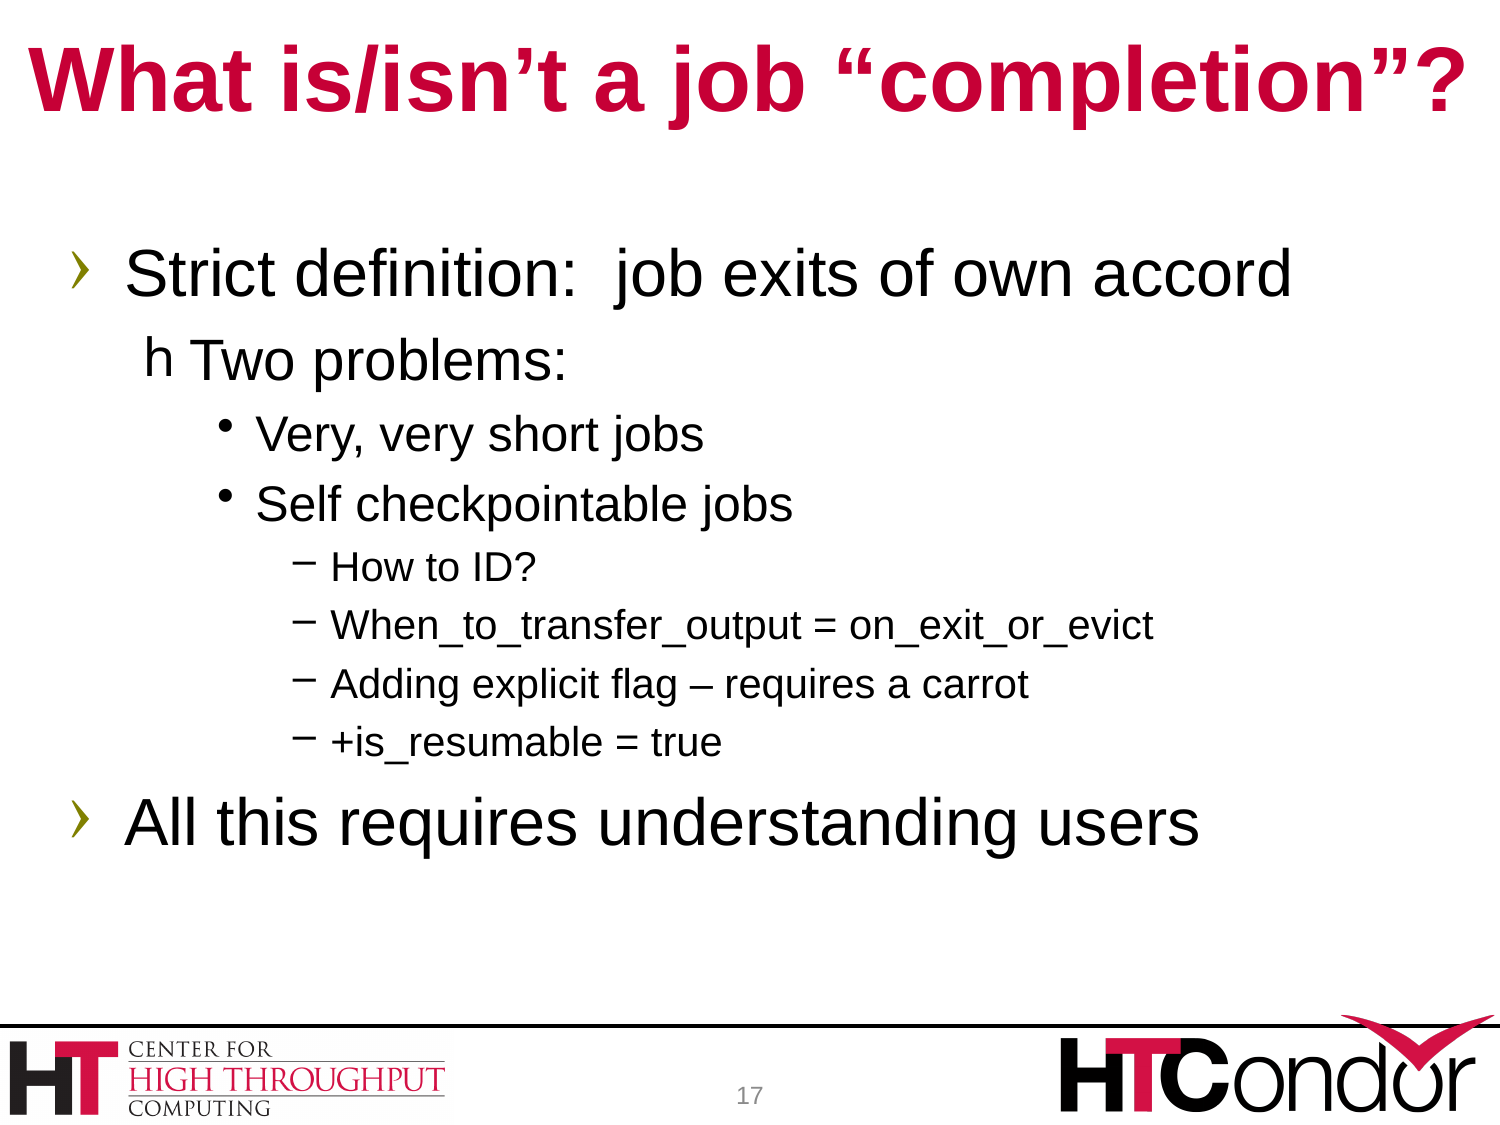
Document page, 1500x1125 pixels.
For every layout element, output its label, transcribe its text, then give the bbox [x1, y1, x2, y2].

picture [1055, 1014, 1500, 1119]
picture [0, 1029, 454, 1125]
title What is/isn’t a job “completion”? [0, 0, 1500, 150]
list Strict definition: job exits of own accord Two problems: Very, very short jobs Self checkpointable jobs How to ID? When_to_transfer_output = on_exit_or_evict Adding explicit flag – requires a carrot +is_resumable = true All this requires understanding users [52, 222, 1431, 916]
slide_number 17 [575, 1065, 925, 1125]
